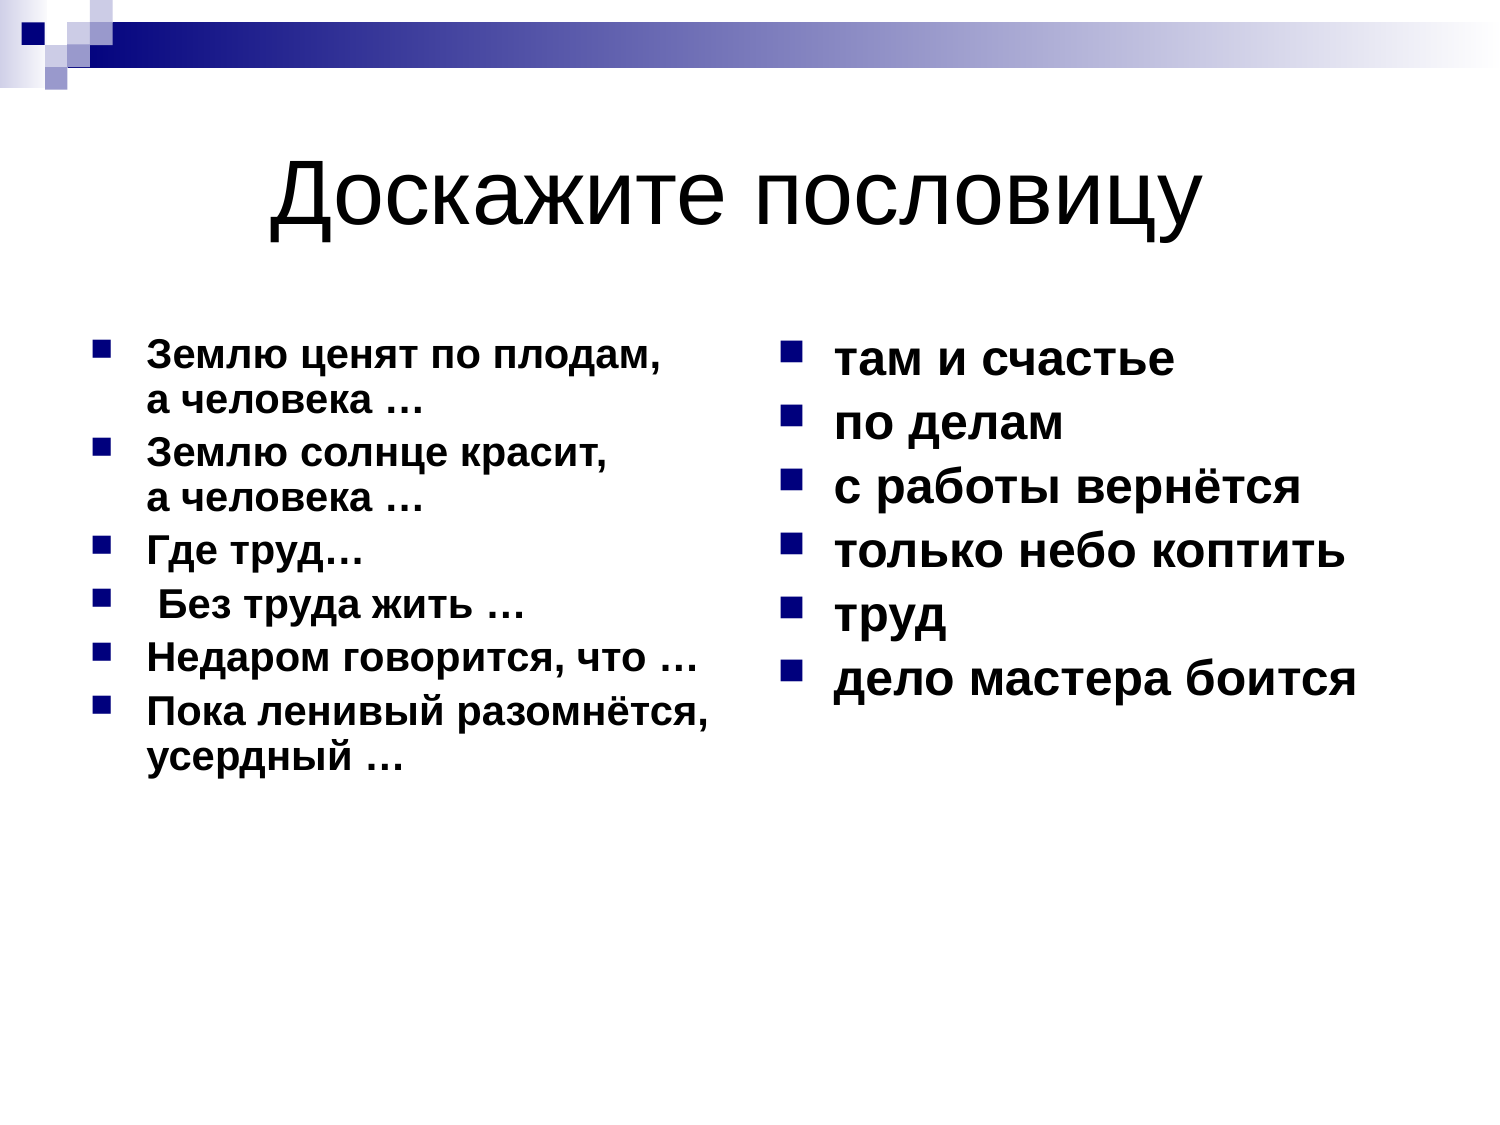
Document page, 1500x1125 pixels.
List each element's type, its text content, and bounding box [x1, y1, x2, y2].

list Землю ценят по плодам, а человека … Землю солнце красит, а человека … Где труд… Без труда жить … Недаром говорится, что … Пока ленивый разомнётся, усердный … [74, 324, 738, 963]
list там и счастье по делам с работы вернётся только небо коптить труд дело мастера боится [762, 324, 1426, 963]
title Доскажите пословицу [74, 74, 1426, 301]
